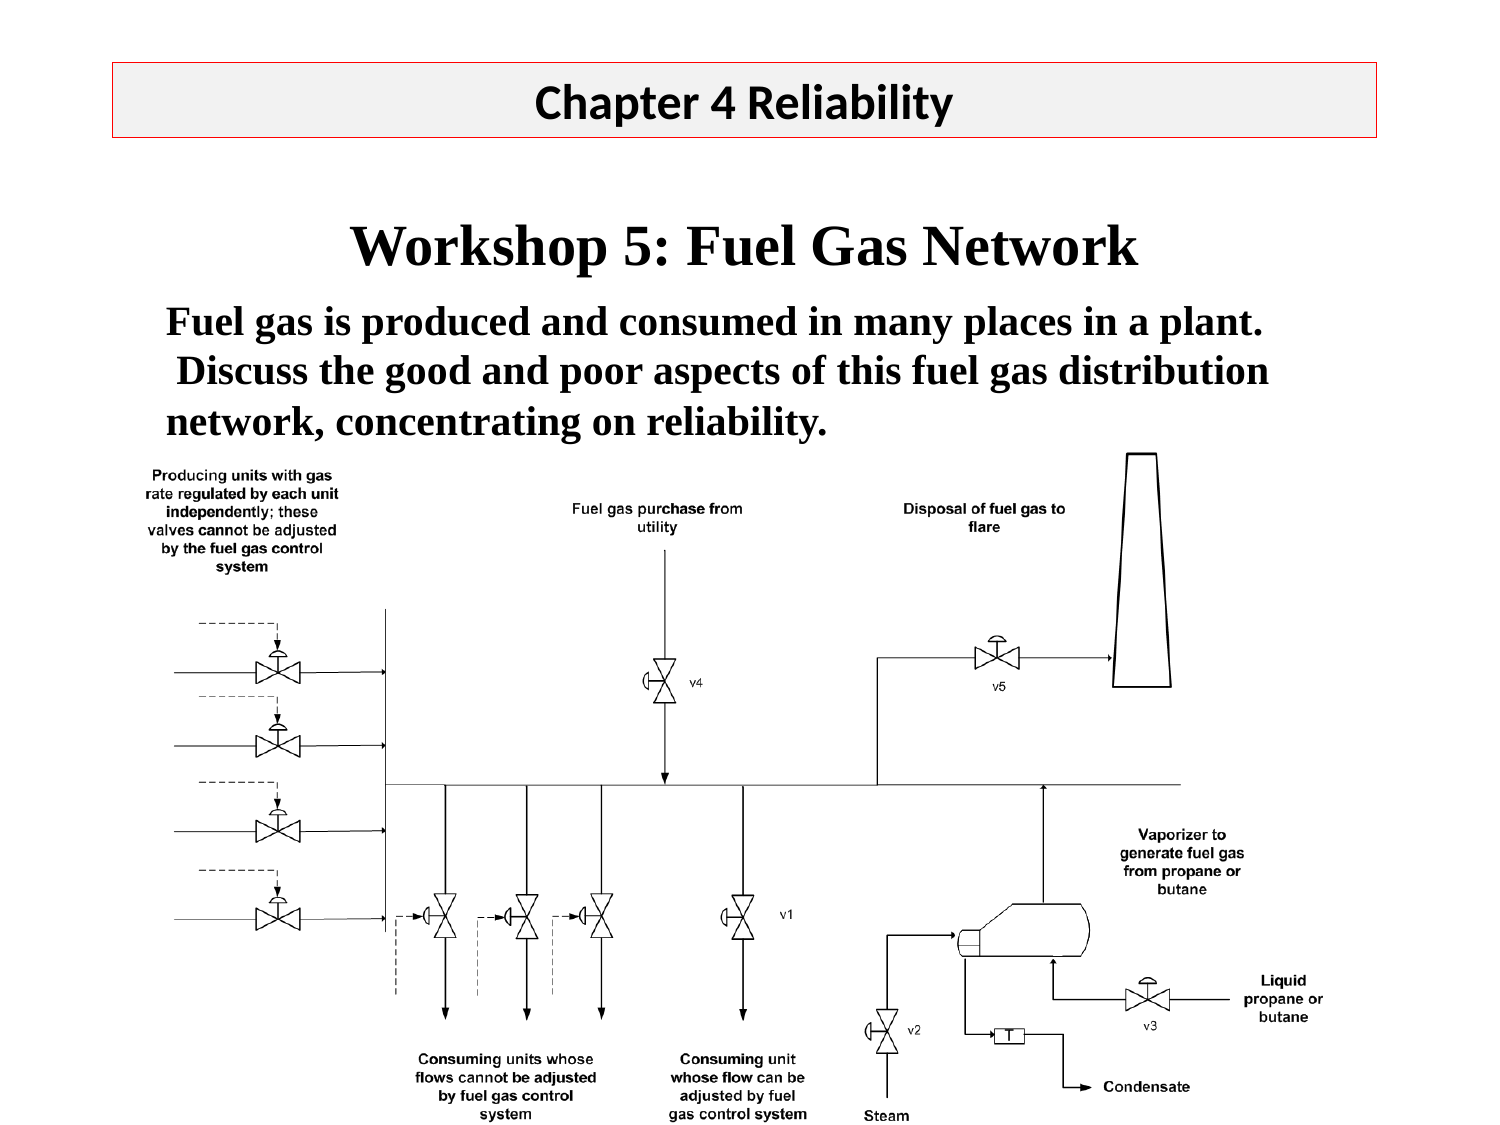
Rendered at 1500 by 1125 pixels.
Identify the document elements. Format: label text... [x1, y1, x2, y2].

text_box Fuel gas is produced and consumed in many places in a plant. Discuss the good and poor aspects of this fuel gas distribution network, concentrating on reliability. [151, 285, 1289, 450]
text_box Chapter 4 Reliability [112, 62, 1377, 138]
picture [145, 452, 1327, 1125]
text_box Workshop 5: Fuel Gas Network [112, 200, 1377, 285]
